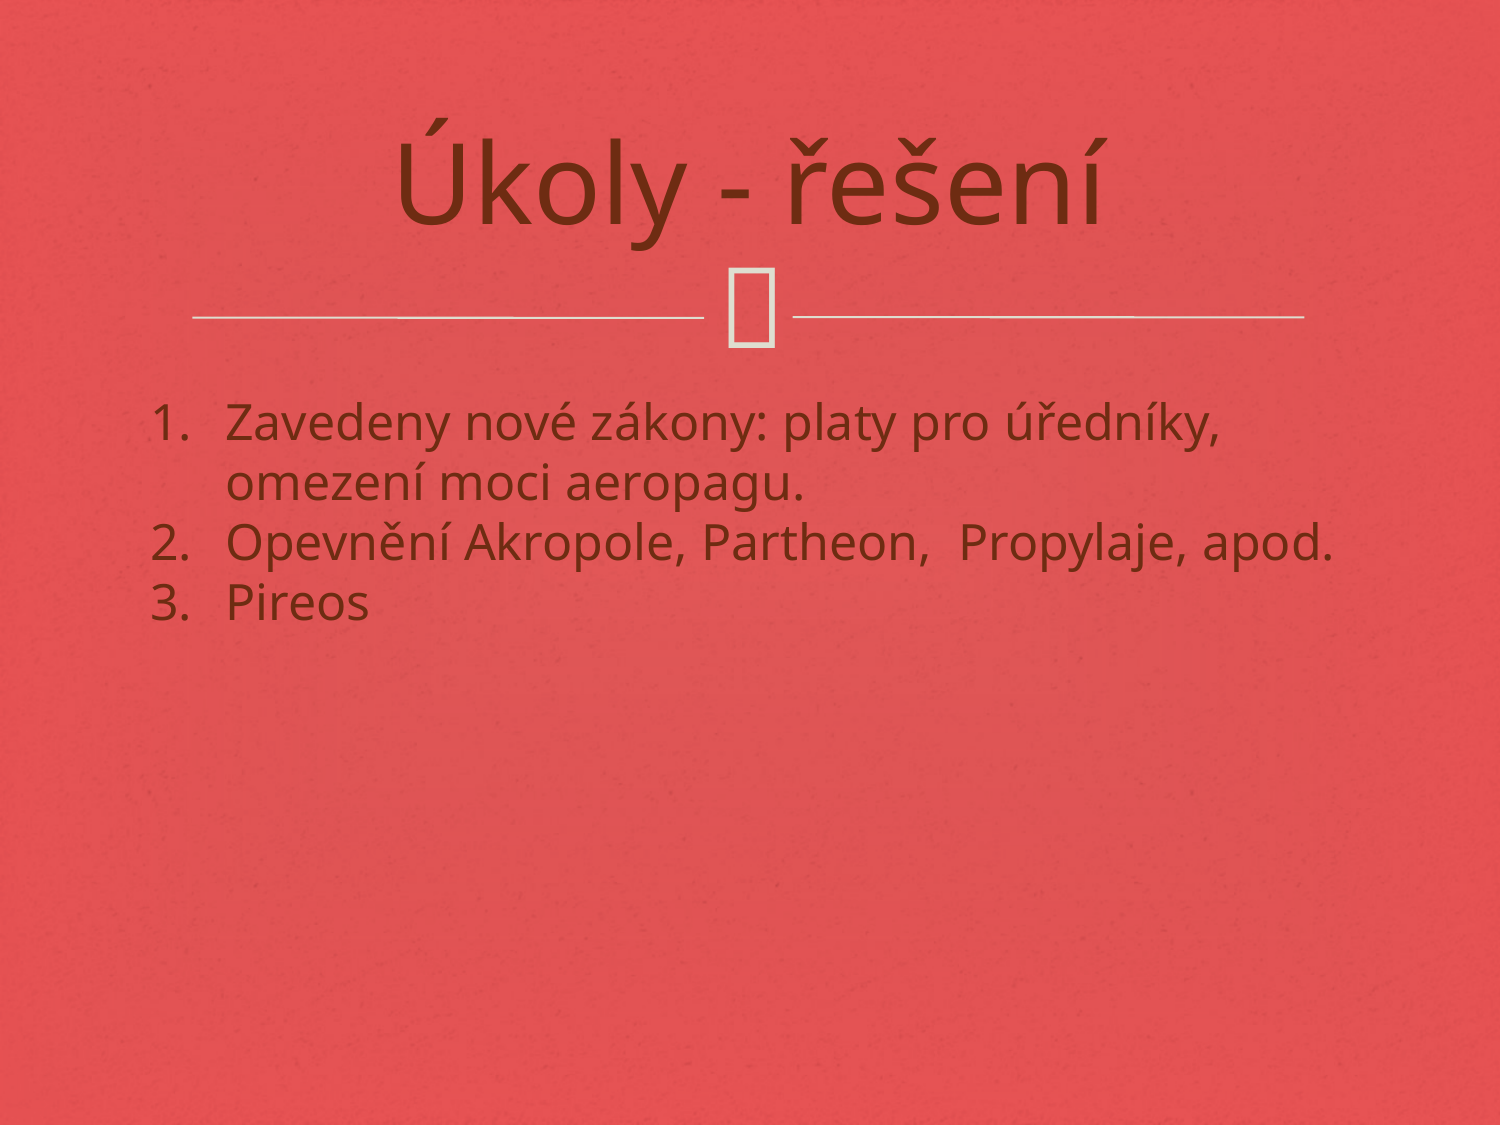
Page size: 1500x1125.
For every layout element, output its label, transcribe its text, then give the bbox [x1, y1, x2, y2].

title Úkoly - řešení [112, 93, 1386, 267]
text_box Zavedeny nové zákony: platy pro úředníky, omezení moci aeropagu. Opevnění Akropole, Partheon, Propylaje, apod. Pireos [135, 383, 1376, 688]
